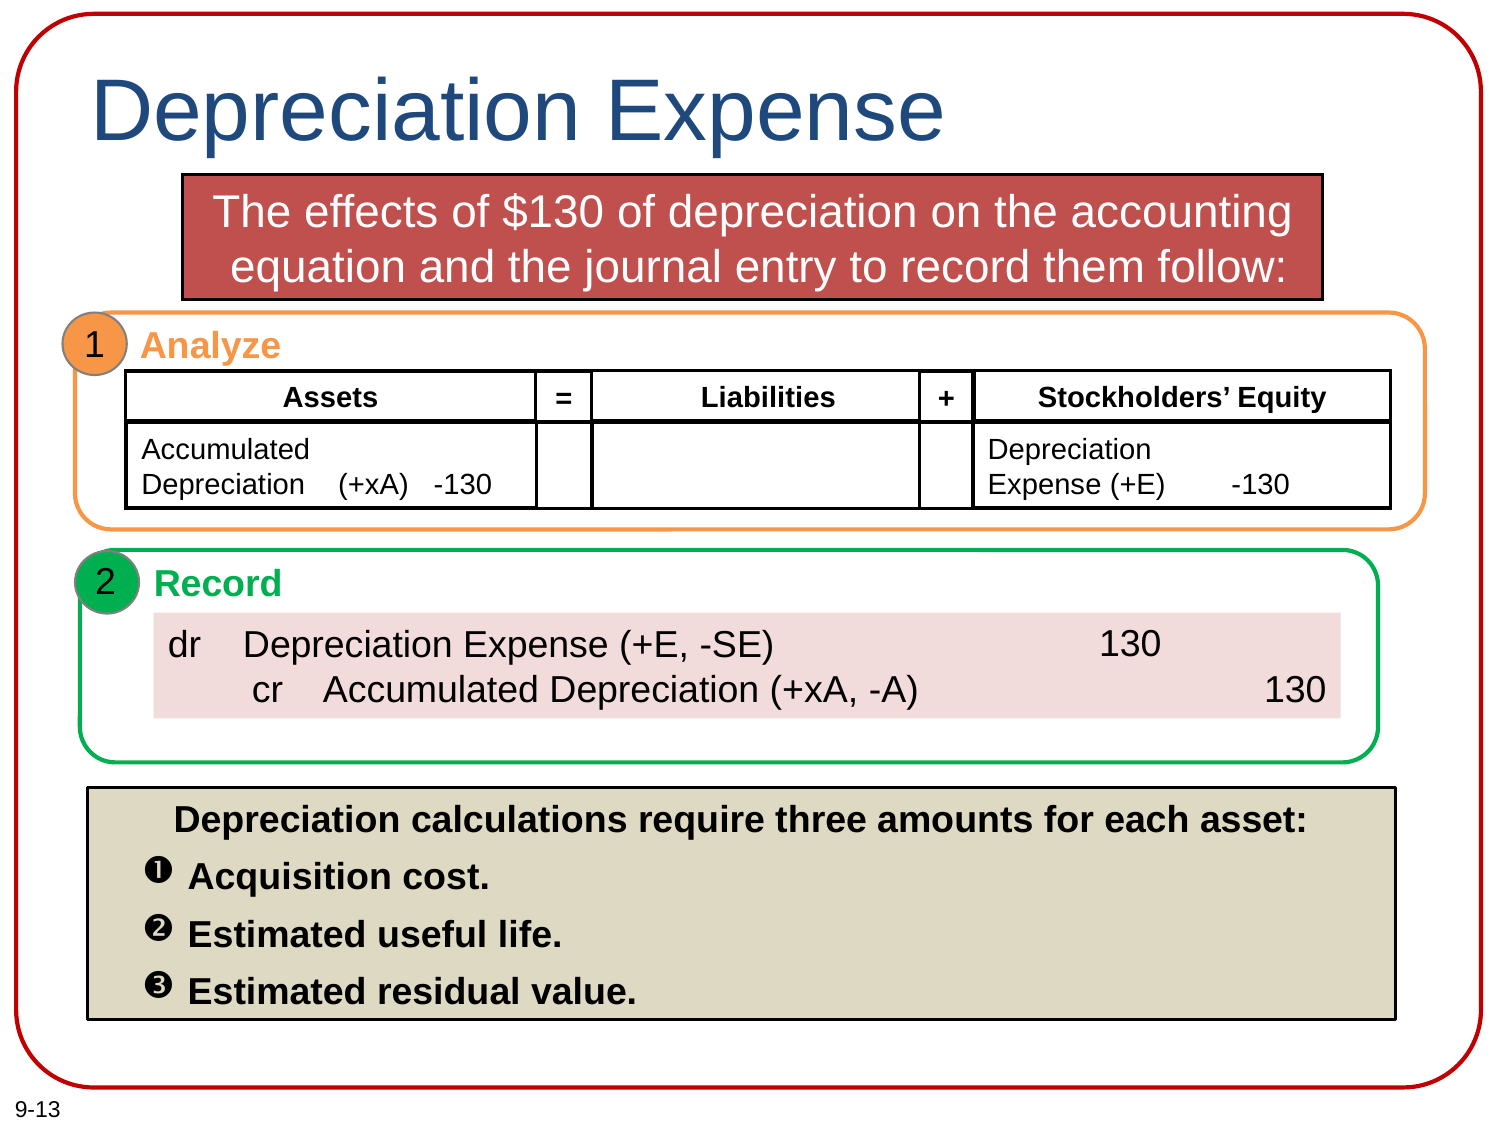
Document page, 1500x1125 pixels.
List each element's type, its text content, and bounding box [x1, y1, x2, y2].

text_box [62, 312, 1426, 530]
text_box The effects of $130 of depreciation on the accounting equation and the journal entry to record them follow: [182, 174, 1323, 300]
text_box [74, 549, 1379, 763]
title Depreciation Expense [74, 45, 1426, 233]
text_box Depreciation calculations require three amounts for each asset: Acquisition cost. Estimated useful life. Estimated residual value. [87, 787, 1396, 1020]
